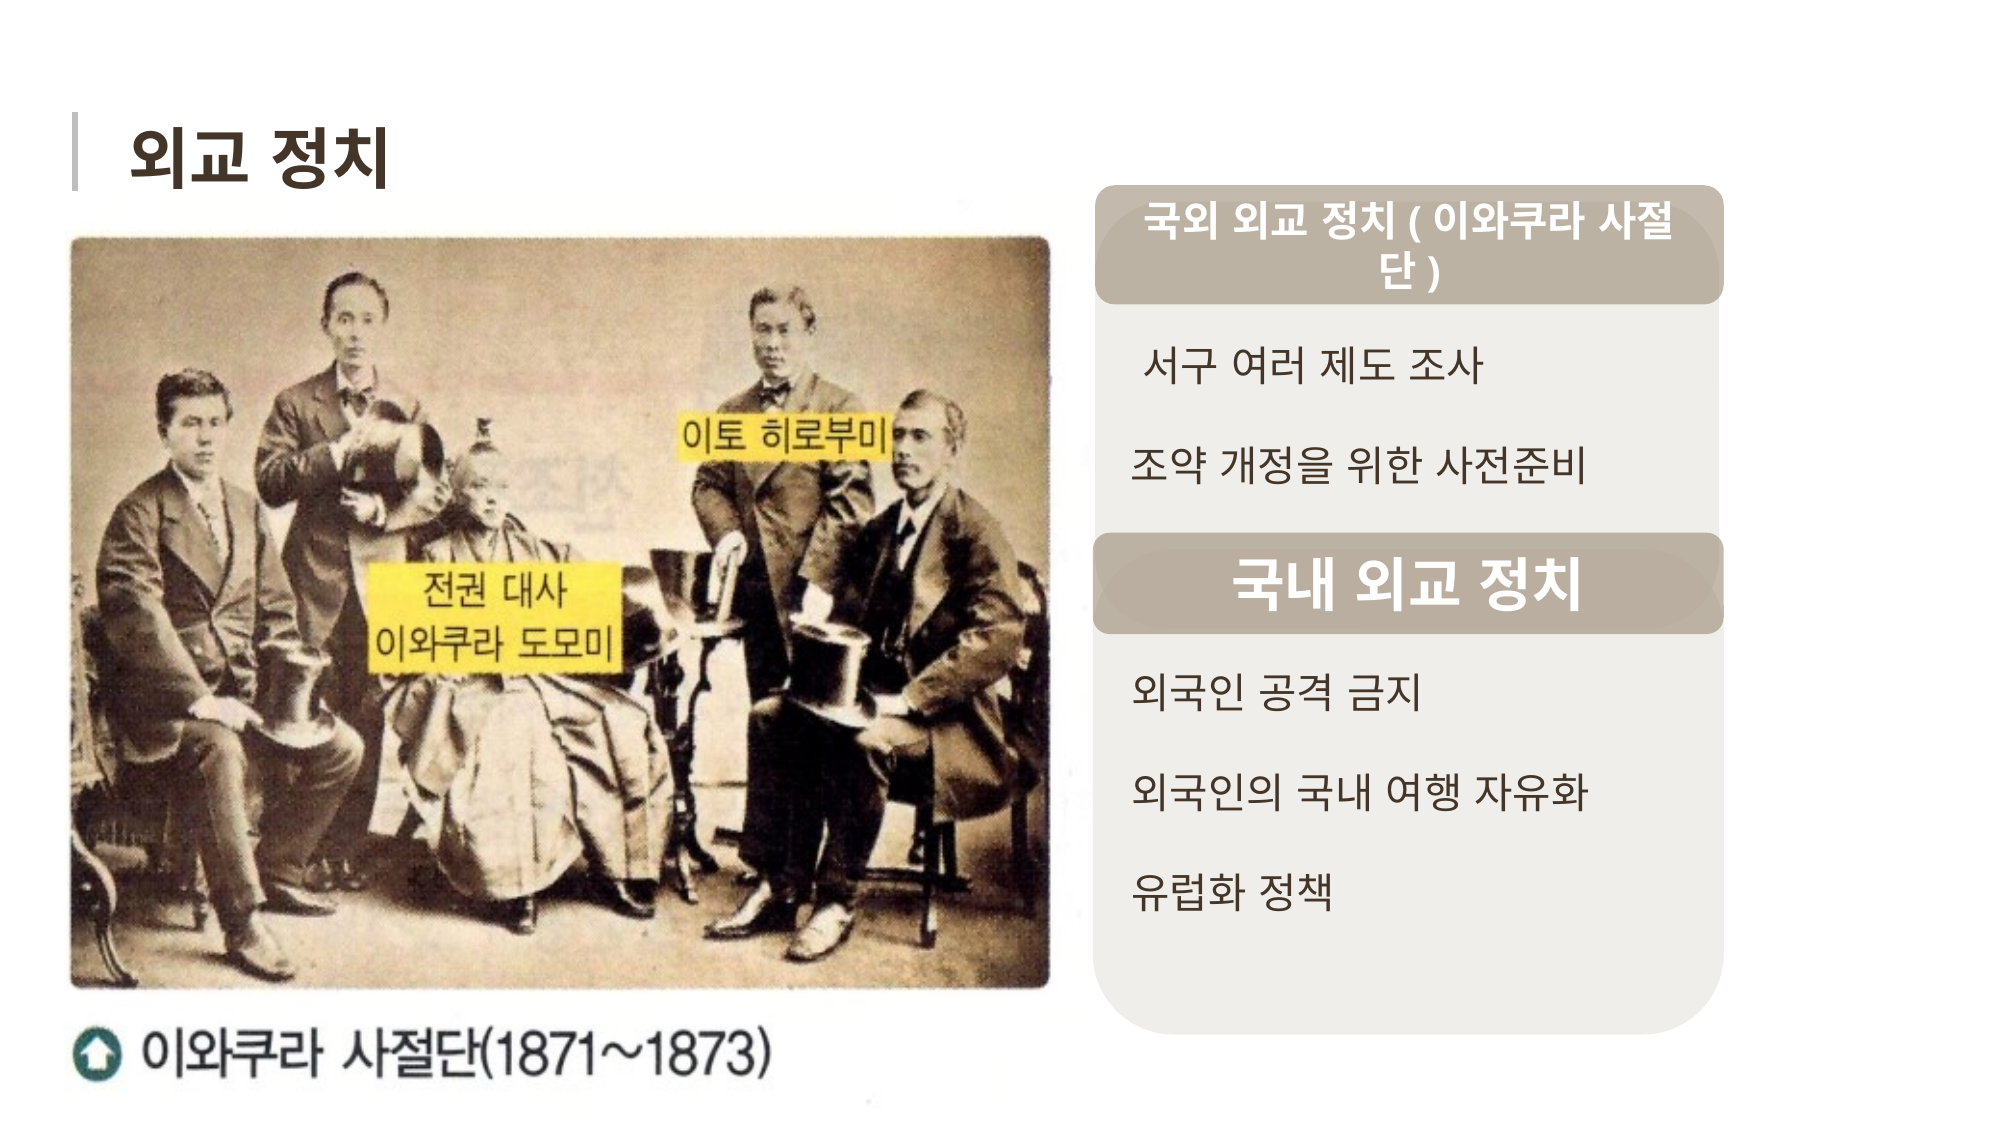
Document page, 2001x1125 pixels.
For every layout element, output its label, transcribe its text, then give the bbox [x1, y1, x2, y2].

text_box 국외 외교 정치(이와쿠라 사절단) [1094, 184, 1725, 306]
text_box 외교 정치 [113, 109, 1062, 197]
text_box 국내 외교 정치 [1093, 531, 1725, 636]
text_box 서구 여러 제도 조사 조약 개정을 위한 사전준비 [1094, 291, 1721, 539]
text_box 외국인 공격 금지 외국인의 국내 여행 자유화 유럽화 정책 [1093, 623, 1725, 1036]
picture [35, 197, 1093, 1125]
